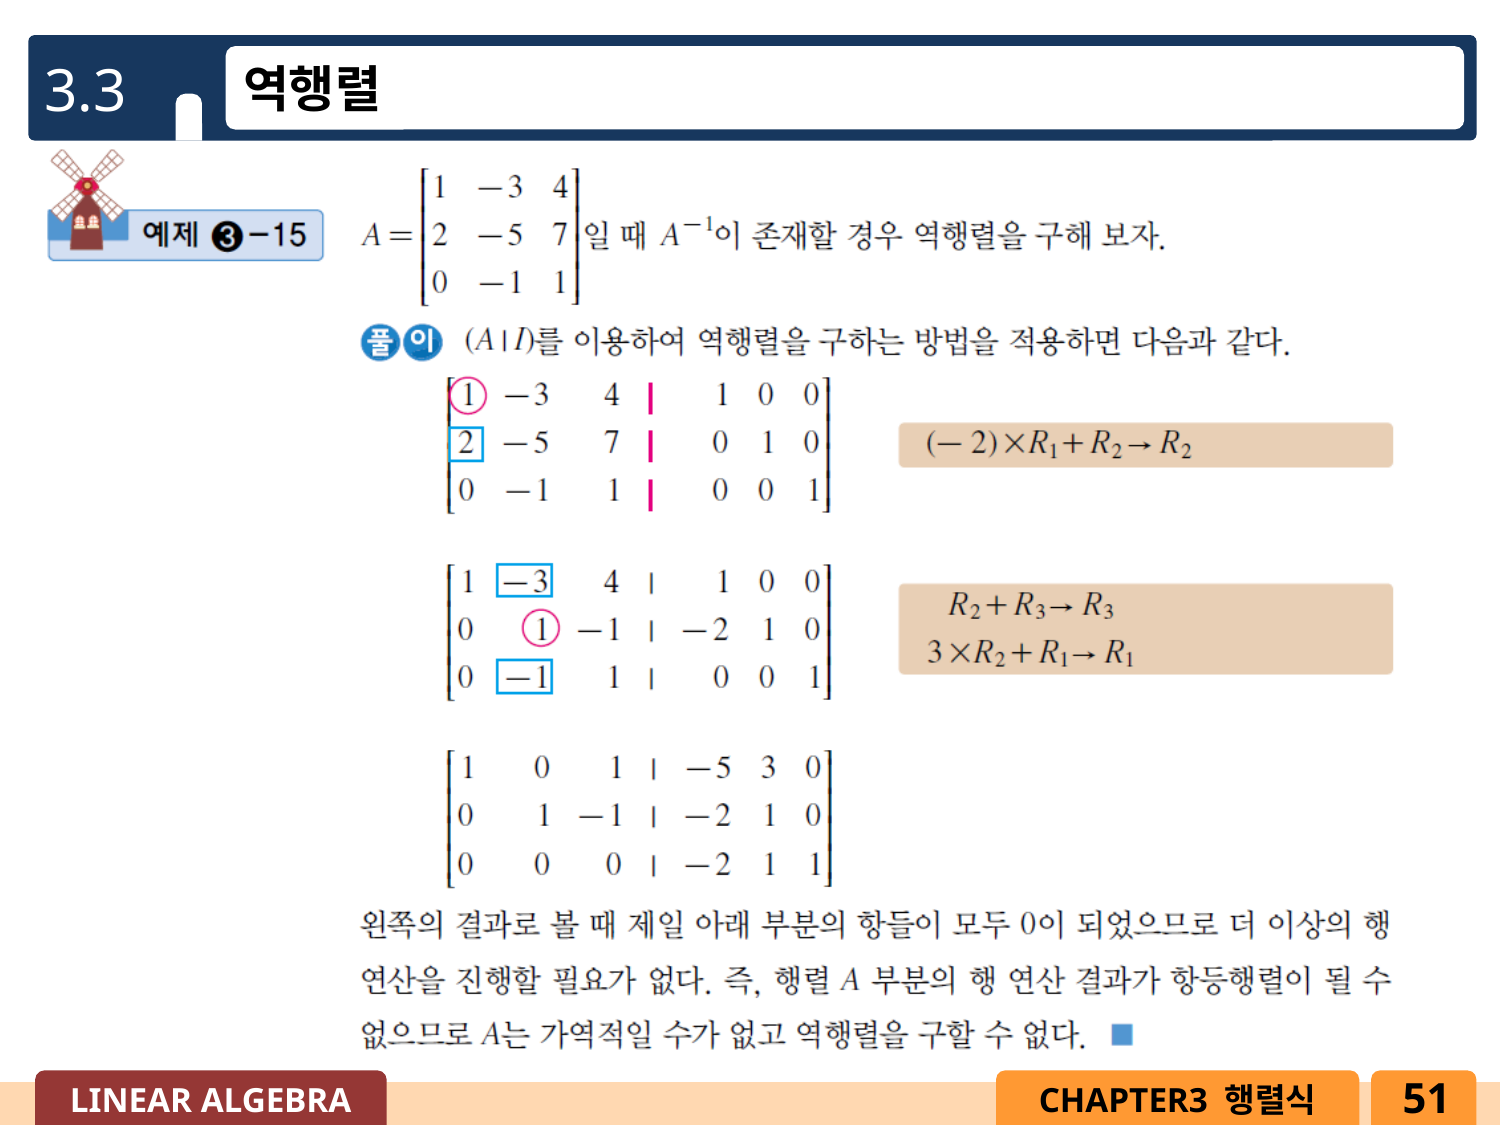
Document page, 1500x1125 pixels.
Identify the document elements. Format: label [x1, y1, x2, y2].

text_box [0, 1070, 1500, 1125]
text_box [28, 34, 1477, 141]
text_box [17, 148, 1457, 1059]
